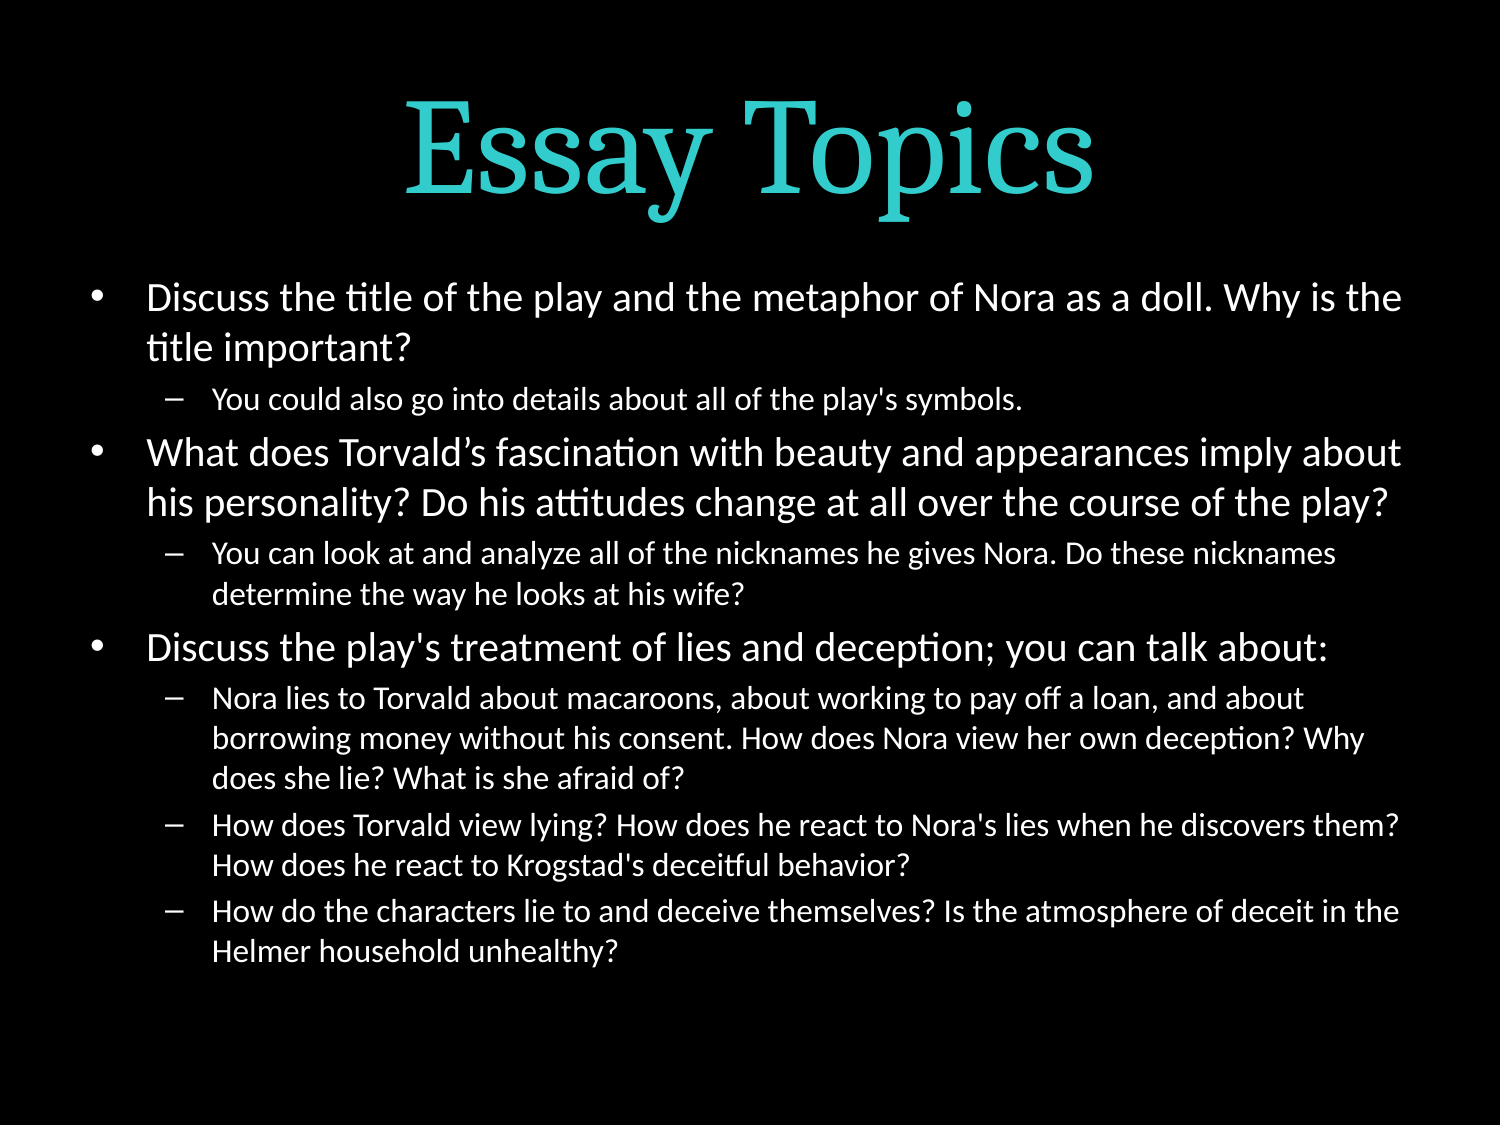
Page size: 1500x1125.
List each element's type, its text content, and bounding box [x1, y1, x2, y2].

title Essay Topics [75, 45, 1425, 233]
list Discuss the title of the play and the metaphor of Nora as a doll. Why is the title important? You could also go into details about all of the play's symbols. What does Torvald’s fascination with beauty and appearances imply about his personality? Do his attitudes change at all over the course of the play? You can look at and analyze all of the nicknames he gives Nora. Do these nicknames determine the way he looks at his wife? Discuss the play's treatment of lies and deception; you can talk about: Nora lies to Torvald about macaroons, about working to pay off a loan, and about borrowing money without his consent. How does Nora view her own deception? Why does she lie? What is she afraid of? How does Torvald view lying? How does he react to Nora's lies when he discovers them? How does he react to Krogstad's deceitful behavior? How do the characters lie to and deceive themselves? Is the atmosphere of deceit in the Helmer household unhealthy? [75, 262, 1425, 1005]
